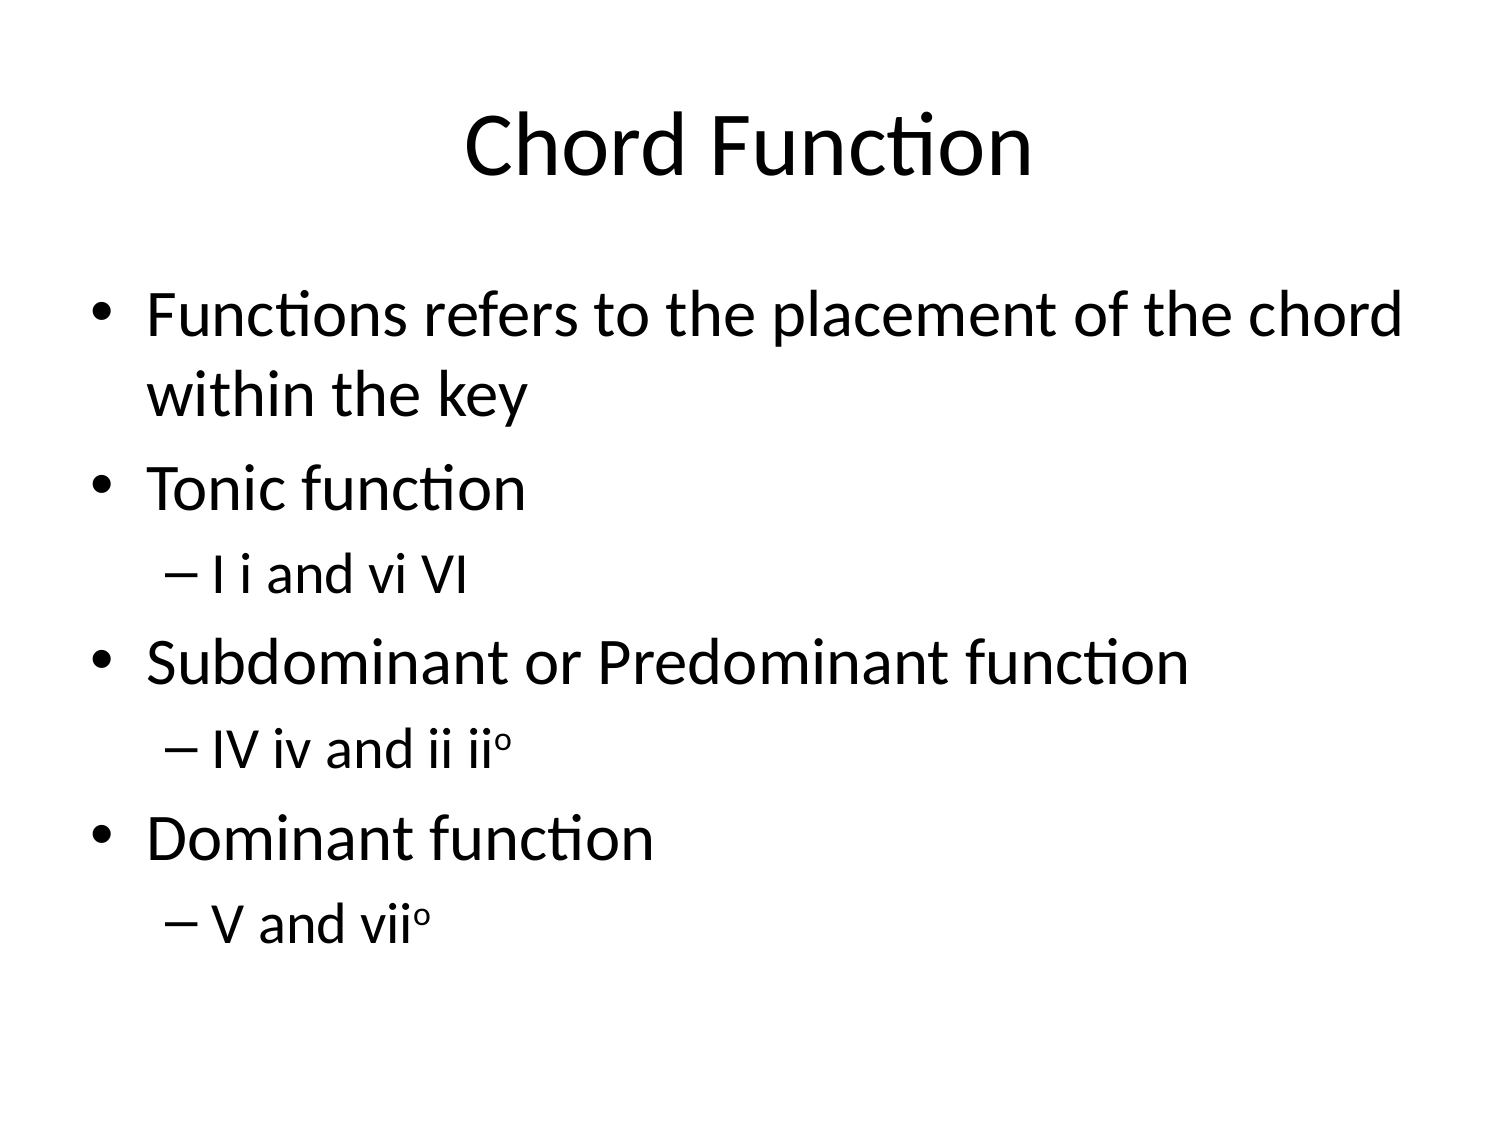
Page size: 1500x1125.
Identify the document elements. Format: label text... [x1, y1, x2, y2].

title Chord Function [75, 45, 1425, 233]
list Functions refers to the placement of the chord within the key Tonic function I i and vi VI Subdominant or Predominant function IV iv and ii iio Dominant function V and viio [75, 262, 1425, 1005]
